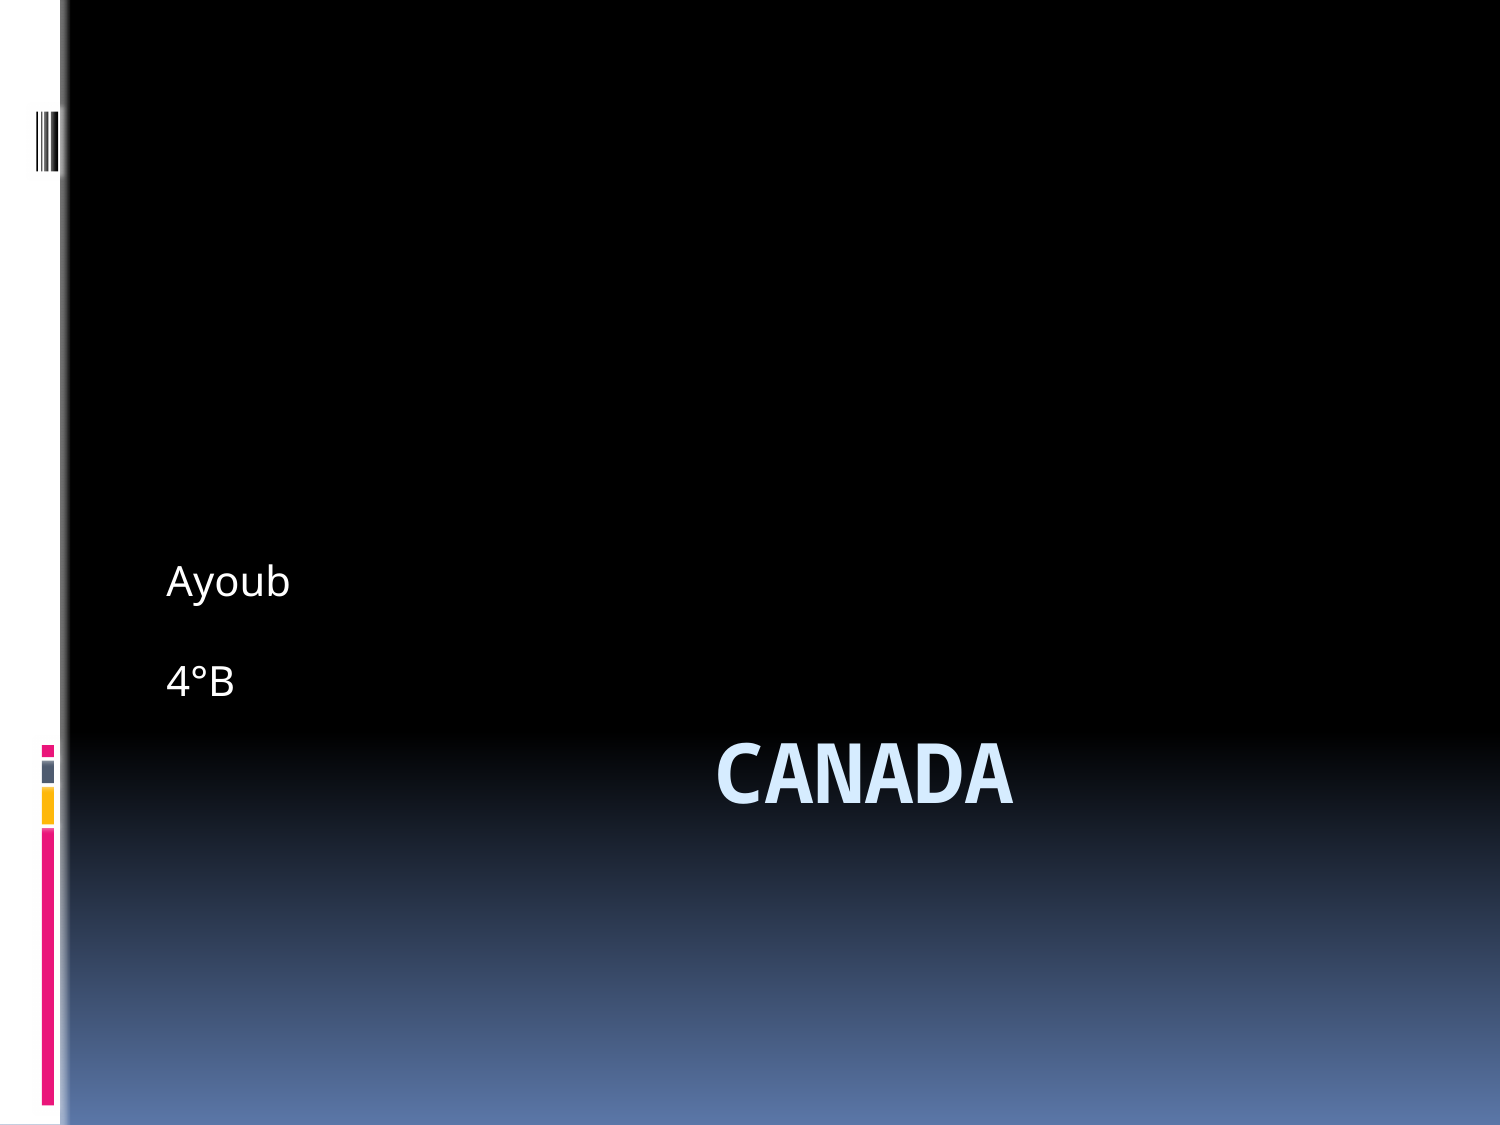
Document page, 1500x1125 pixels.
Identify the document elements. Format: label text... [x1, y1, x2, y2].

title canada [150, 713, 1425, 1037]
subtitle Ayoub 4°B [150, 464, 1425, 713]
